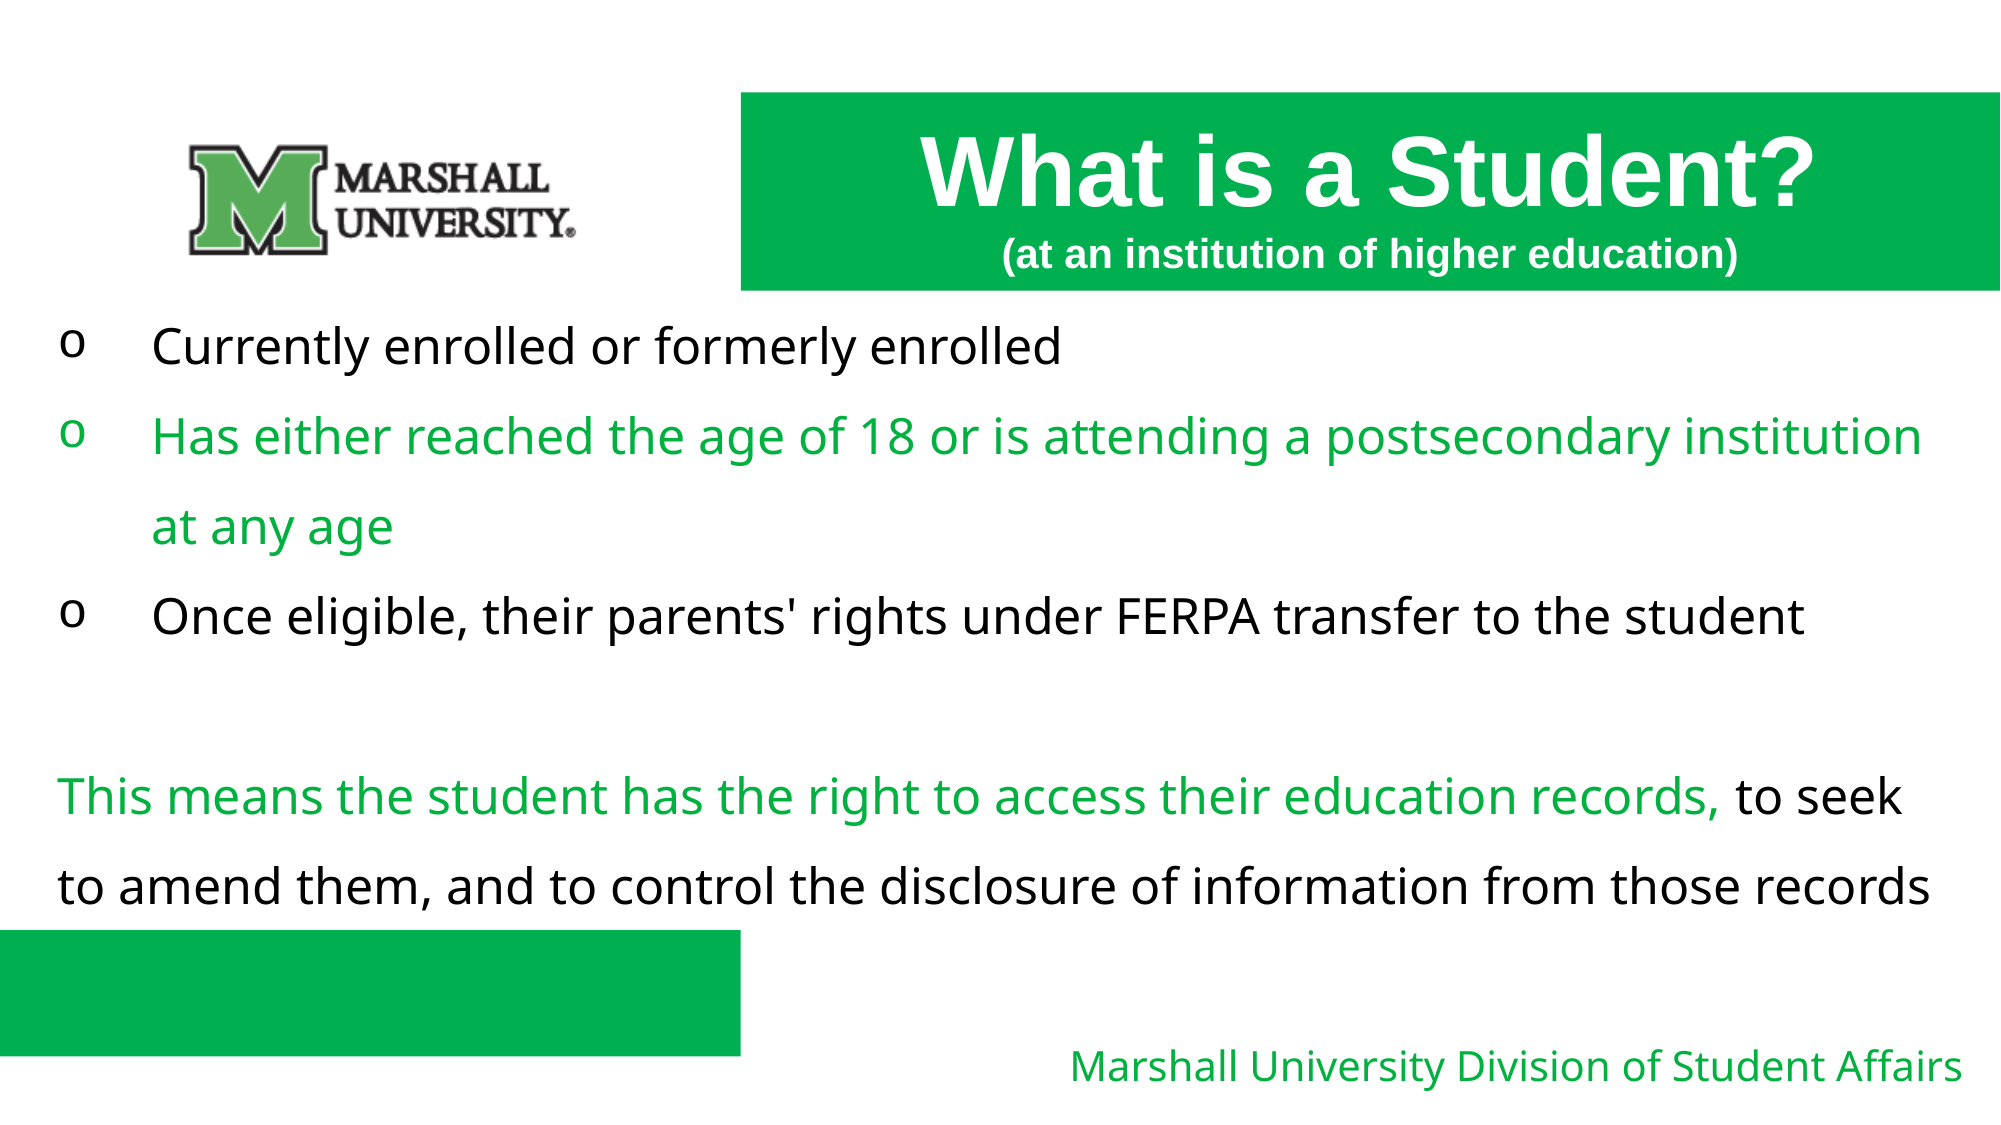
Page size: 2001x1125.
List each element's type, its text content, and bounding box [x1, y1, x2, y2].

text_box What is a Student? (at an institution of higher education) [740, 91, 2000, 292]
text_box Marshall University Division of Student Affairs [1054, 1032, 1990, 1098]
picture [149, 116, 629, 265]
text_box Currently enrolled or formerly enrolled Has either reached the age of 18 or is attending a postsecondary institution at any age Once eligible, their parents' rights under FERPA transfer to the student This means the student has the right to access their education records, to seek to amend them, and to control the disclosure of information from those records [42, 277, 1957, 922]
text_box [0, 929, 742, 1058]
